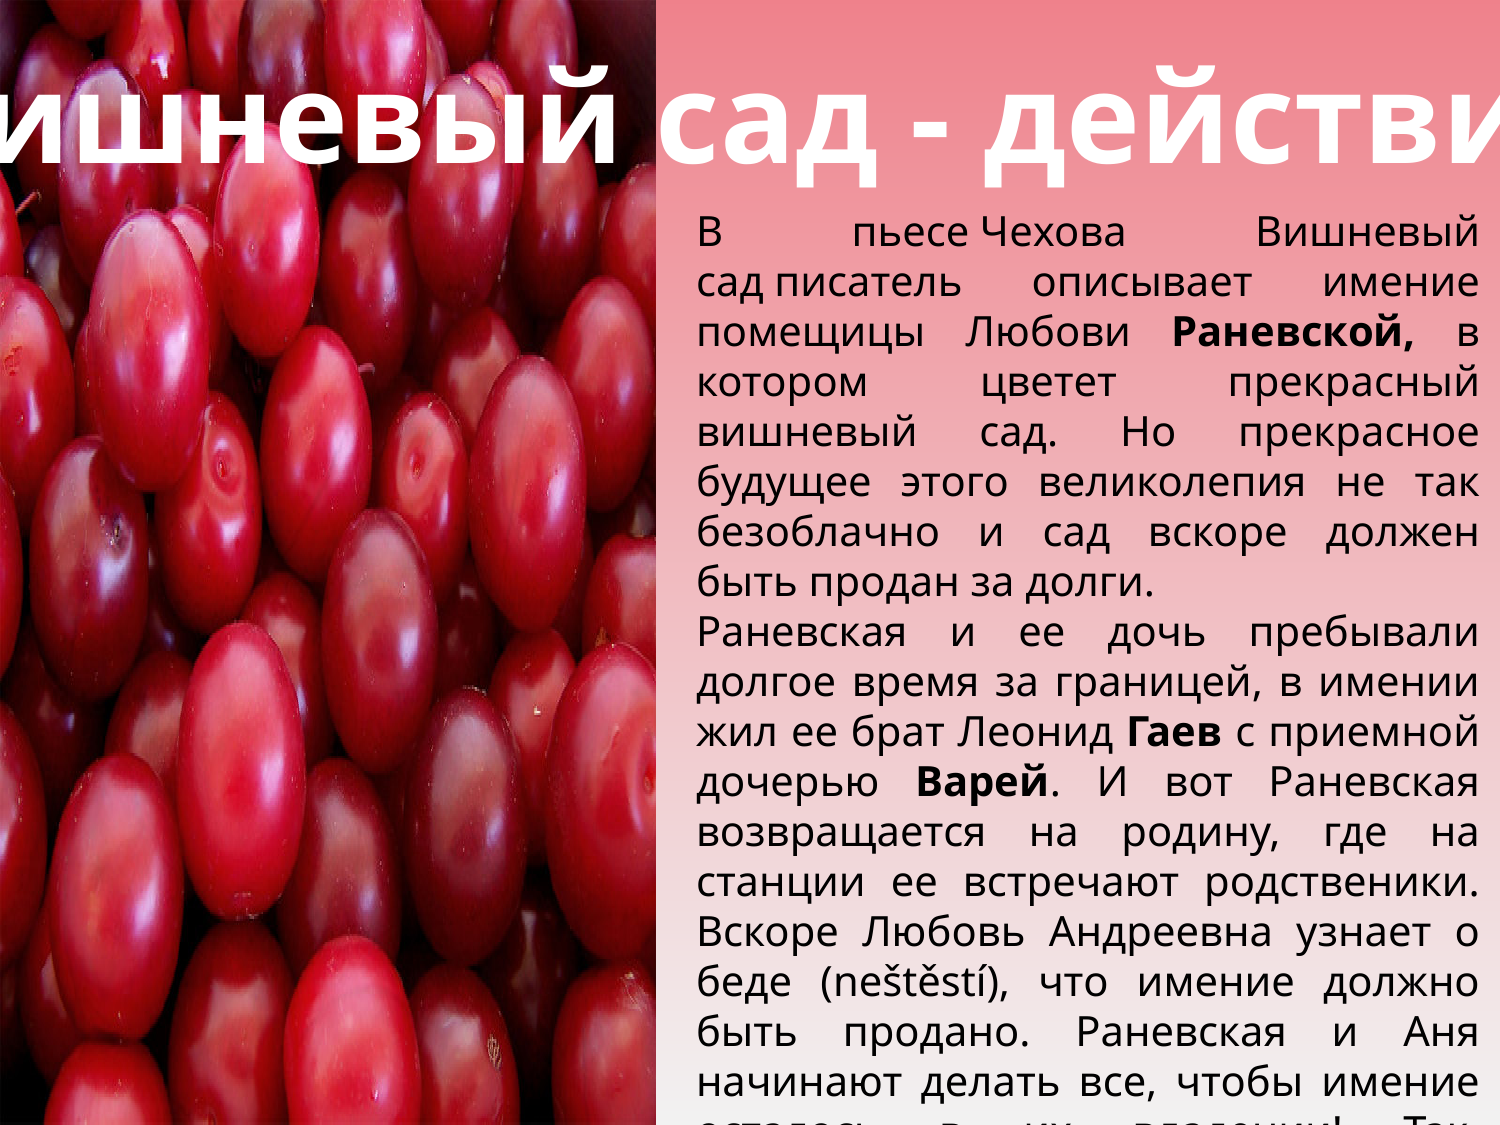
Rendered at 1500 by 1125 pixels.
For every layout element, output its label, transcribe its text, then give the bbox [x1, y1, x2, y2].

text_box В пьесе Чехова Вишневый сад писатель описывает имение помещицы Любови Раневской, в котором цветет прекрасный вишневый сад. Но прекрасное будущее этого великолепия не так безоблачно и сад вскоре должен быть продан за долги. Раневская и ее дочь пребывали долгое время за границей, в имении жил ее брат Леонид Гаев с приемной дочерью Варей. И вот Раневская возвращается на родину, где на станции ее встречают родственики. Вскоре Любовь Андреевна узнает о беде (neštěstí), что имение должно быть продано. Раневская и Аня начинают делать все, чтобы имение осталось в их владении! Так, Раневская просит у Лопахина денег, а Аня едет в Ярославль. [681, 197, 1495, 1125]
text_box Вишневый сад - действие [666, 30, 1500, 196]
picture [0, 0, 656, 1125]
